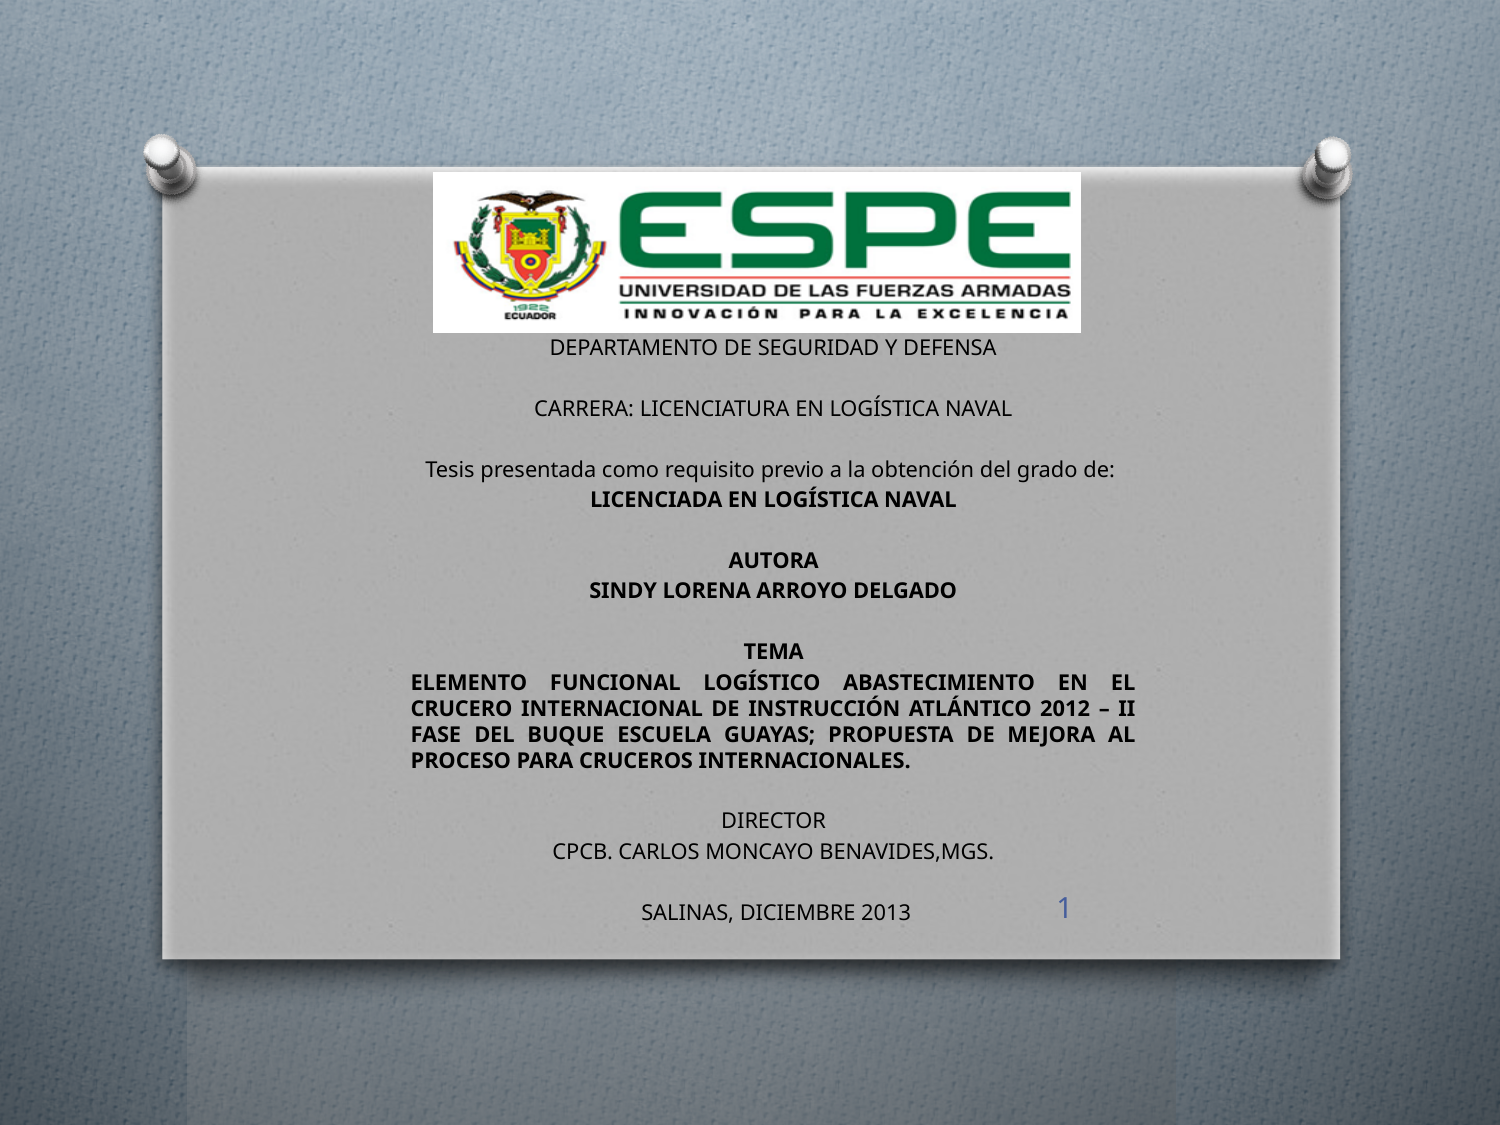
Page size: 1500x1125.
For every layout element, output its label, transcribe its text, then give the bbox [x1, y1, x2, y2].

picture [112, 100, 235, 224]
picture [1274, 109, 1396, 230]
subtitle DEPARTAMENTO DE SEGURIDAD Y DEFENSA CARRERA: LICENCIATURA EN LOGÍSTICA NAVAL Tesis presentada como requisito previo a la obtención del grado de: LICENCIADA EN LOGÍSTICA NAVAL AUTORA SINDY LORENA ARROYO DELGADO TEMA ELEMENTO FUNCIONAL LOGÍSTICO ABASTECIMIENTO EN EL CRUCERO INTERNACIONAL DE INSTRUCCIÓN ATLÁNTICO 2012 – II FASE DEL BUQUE ESCUELA GUAYAS; PROPUESTA DE MEJORA AL PROCESO PARA CRUCEROS INTERNACIONALES. DIRECTOR CPCB. CARLOS MONCAYO BENAVIDES,MGS. SALINAS, DICIEMBRE 2013 [395, 326, 1152, 1047]
slide_number 1 [1019, 878, 1111, 939]
picture [433, 172, 1081, 333]
